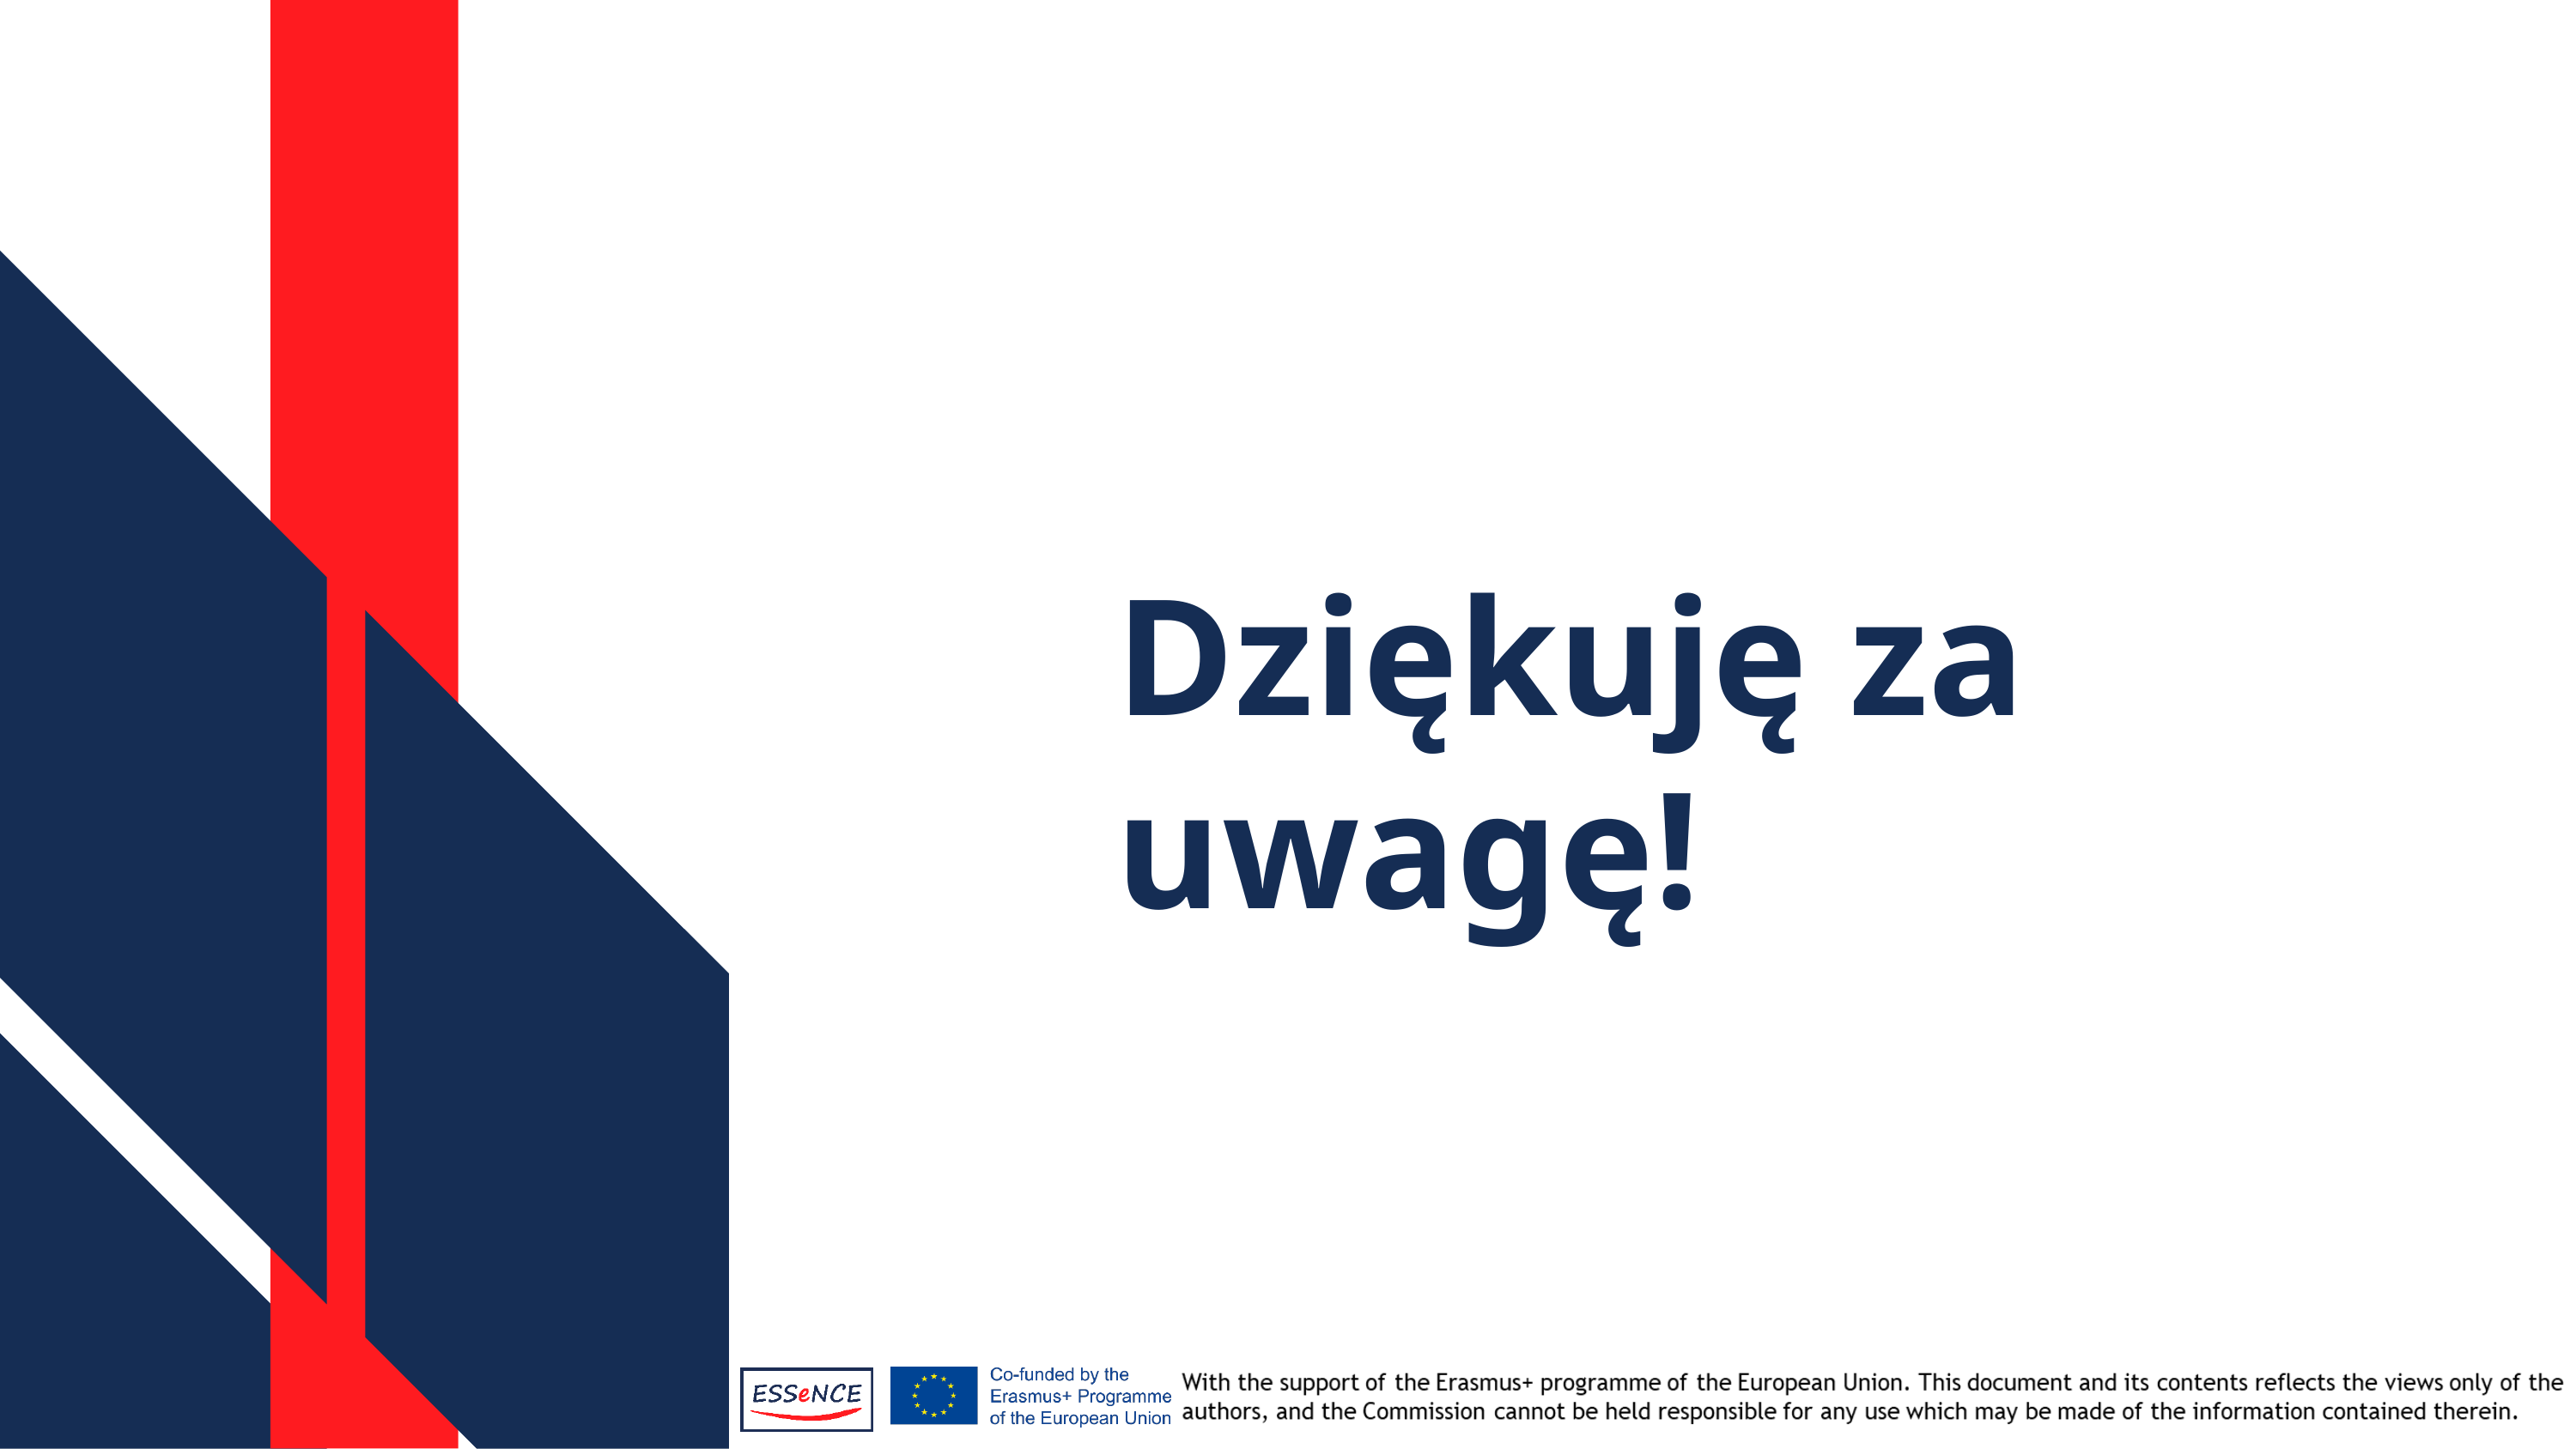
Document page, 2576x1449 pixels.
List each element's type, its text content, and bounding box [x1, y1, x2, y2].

picture [740, 1367, 873, 1432]
picture [890, 1360, 2576, 1440]
title Dziękuję za uwagę! [1115, 552, 2088, 941]
text_box [867, 1292, 2556, 1429]
